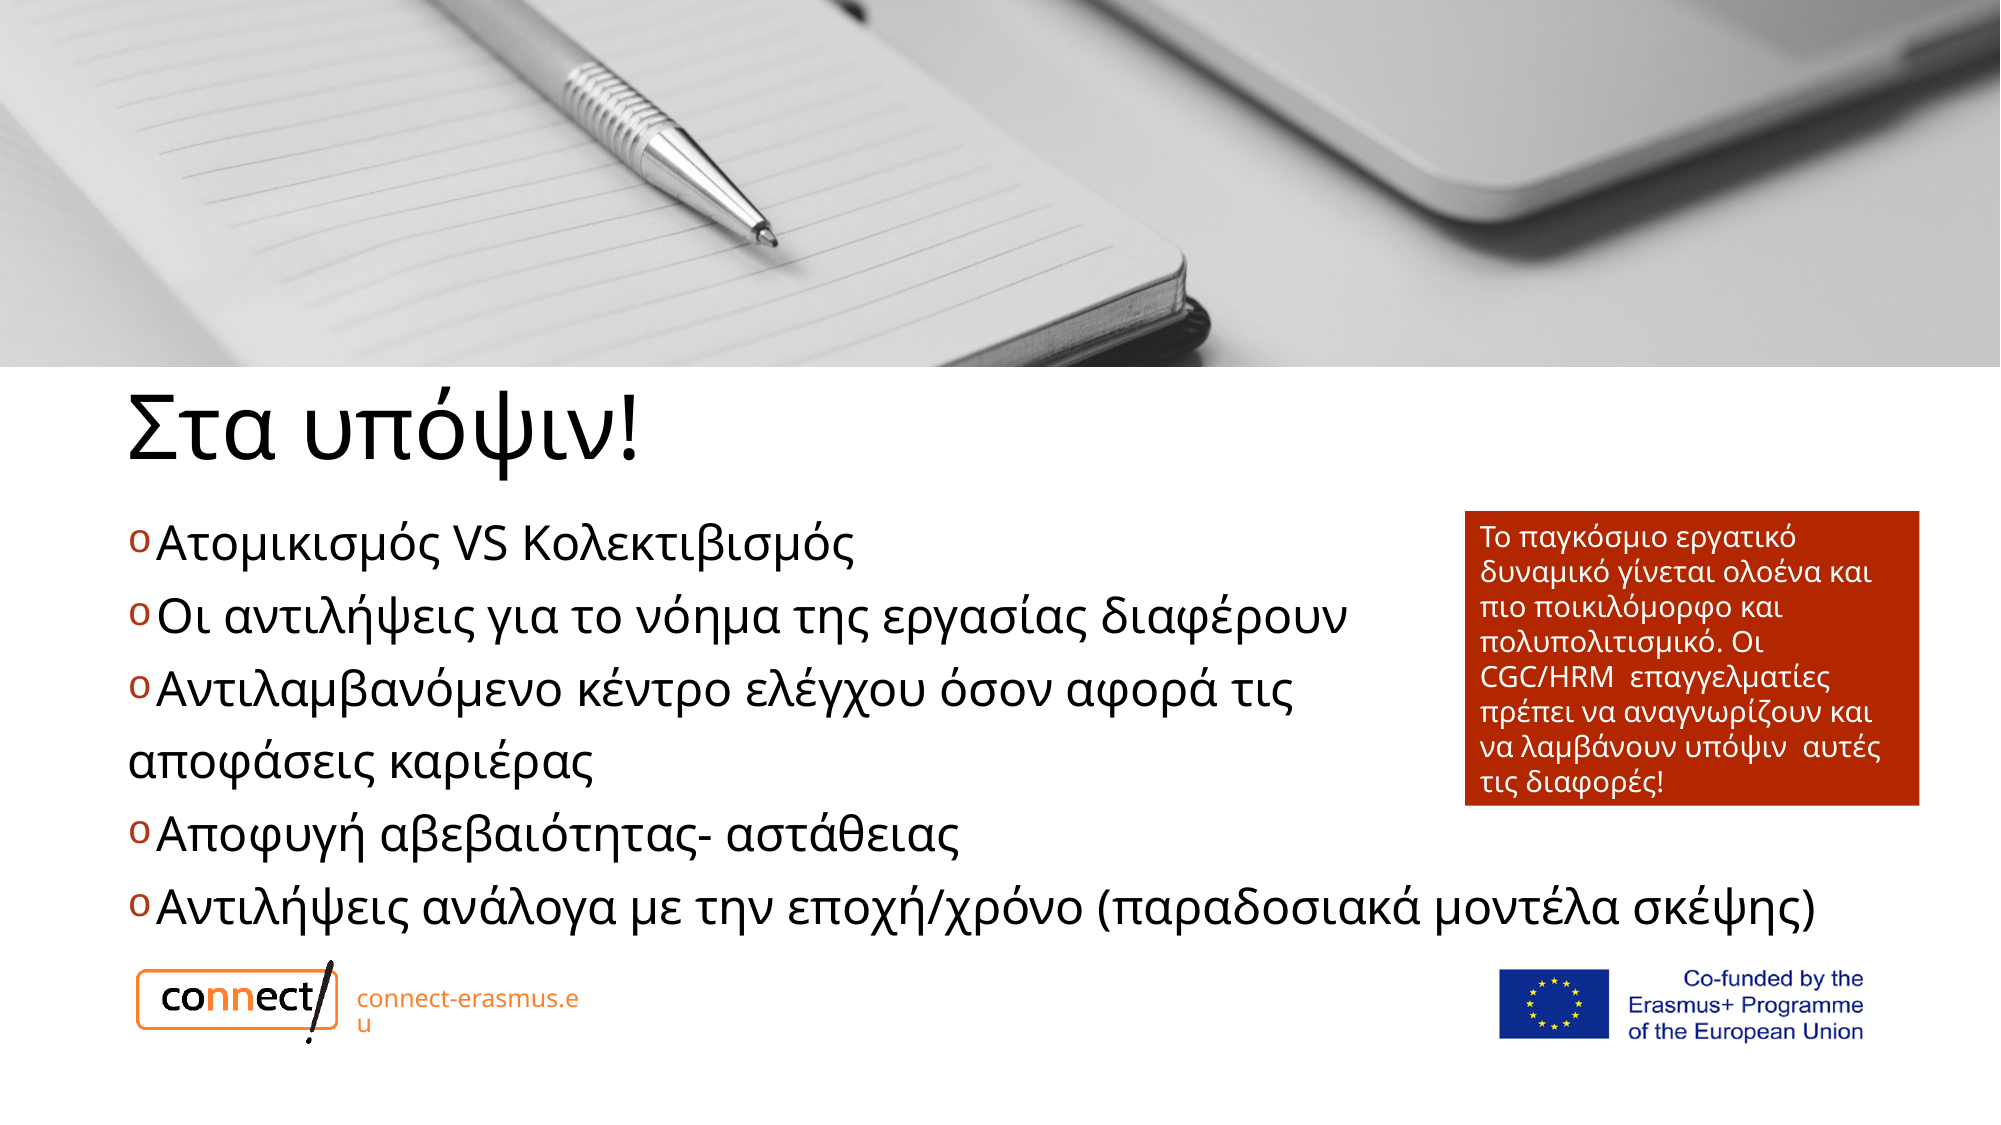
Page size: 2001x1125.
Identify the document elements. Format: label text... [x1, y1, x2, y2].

footer connect-erasmus.eu [341, 976, 607, 1022]
title Στα υπόψιν! [112, 374, 1836, 487]
picture [136, 960, 338, 1044]
picture [1498, 968, 1863, 1044]
text_box Το παγκόσμιο εργατικό δυναμικό γίνεται ολοένα και πιο ποικιλόμορφο και πολυπολιτισμικό. Οι CGC/HRM επαγγελματίες πρέπει να αναγνωρίζουν και να λαμβάνουν υπόψιν αυτές τις διαφορές! [1465, 511, 1920, 806]
picture [0, 0, 2000, 367]
text_box Ατομικισμός VS Κολεκτιβισμός Οι αντιλήψεις για το νόημα της εργασίας διαφέρουν Αντιλαμβανόμενο κέντρο ελέγχου όσον αφορά τις αποφάσεις καριέρας Αποφυγή αβεβαιότητας- αστάθειας Αντιλήψεις ανάλογα με την εποχή/χρόνο (παραδοσιακά μοντέλα σκέψης) [112, 511, 1888, 953]
